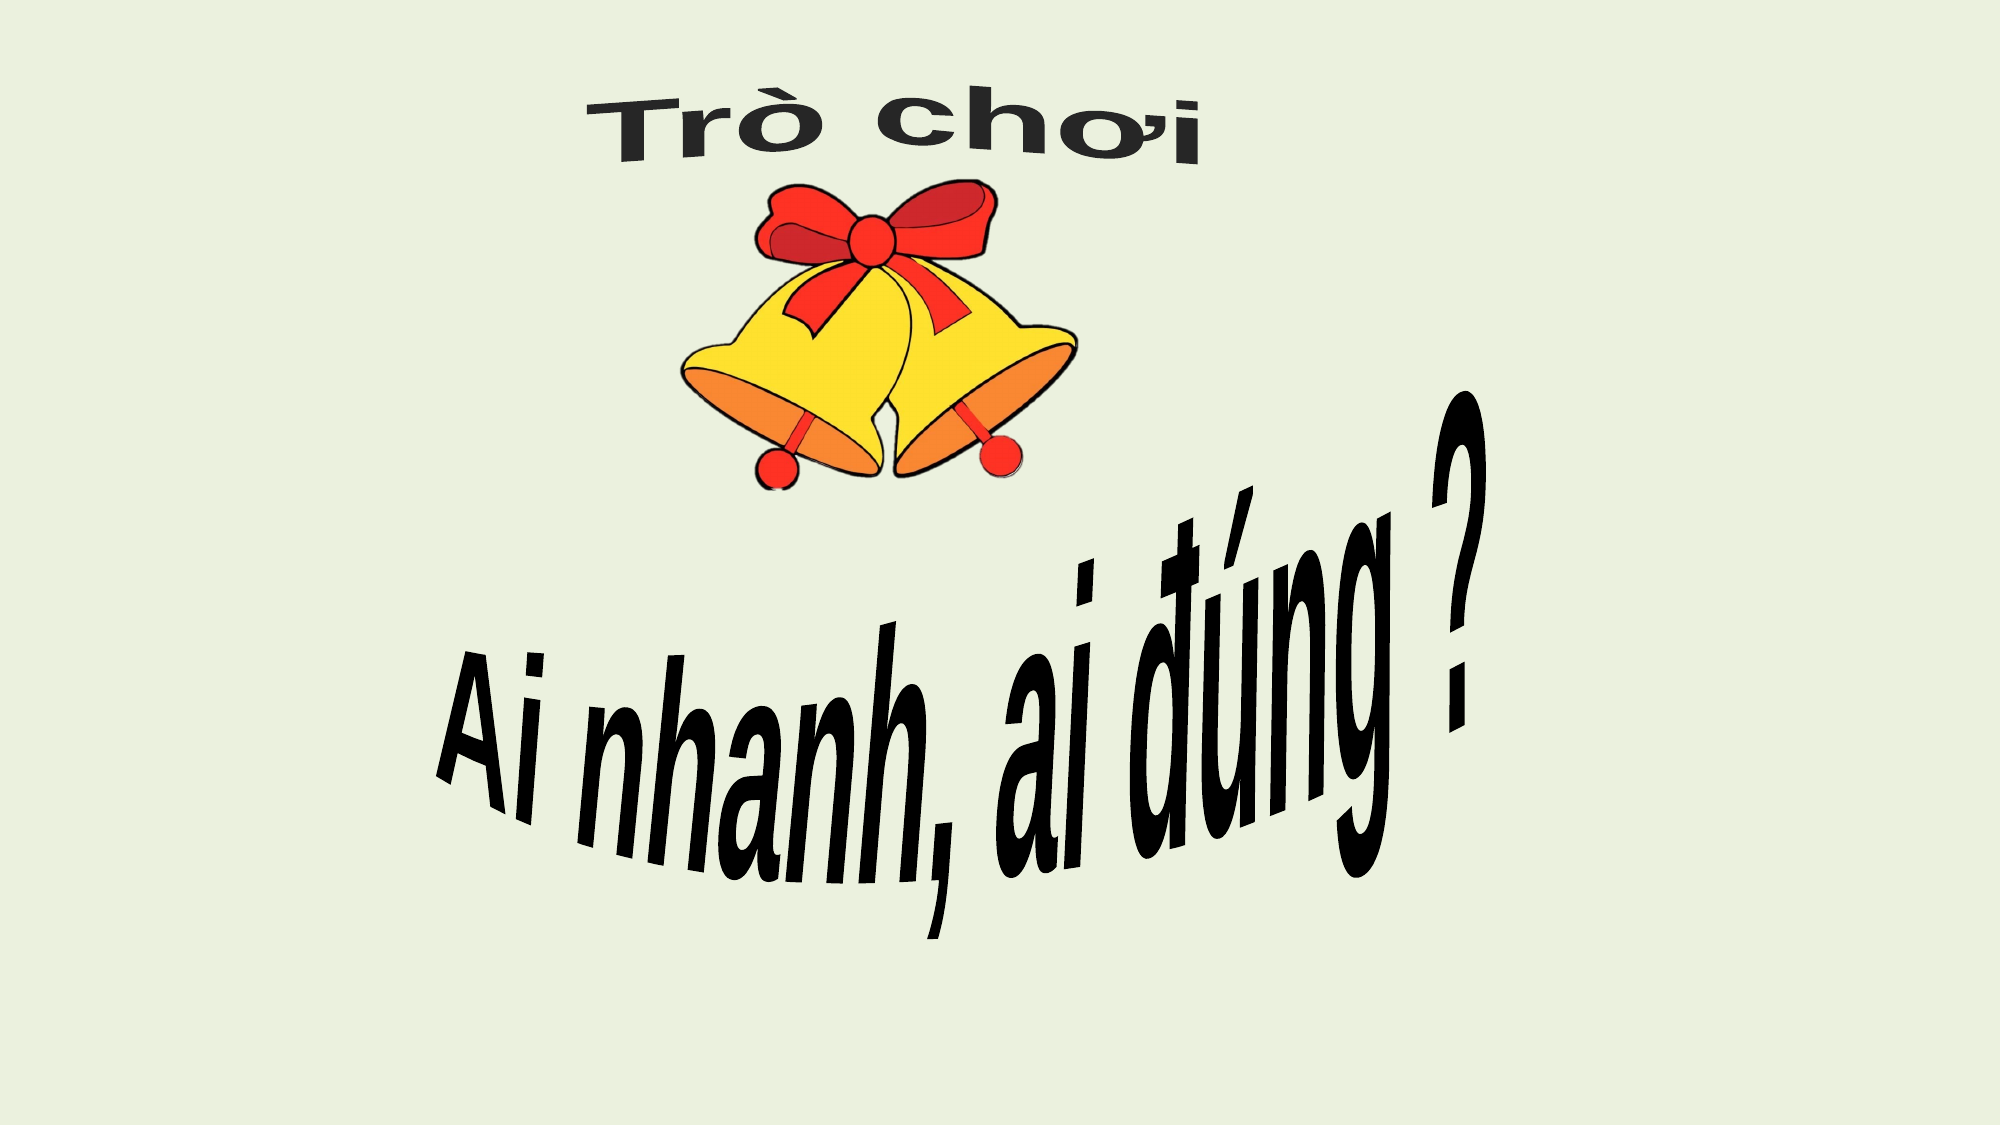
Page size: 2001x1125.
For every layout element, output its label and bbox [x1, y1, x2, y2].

picture [533, 175, 1129, 501]
